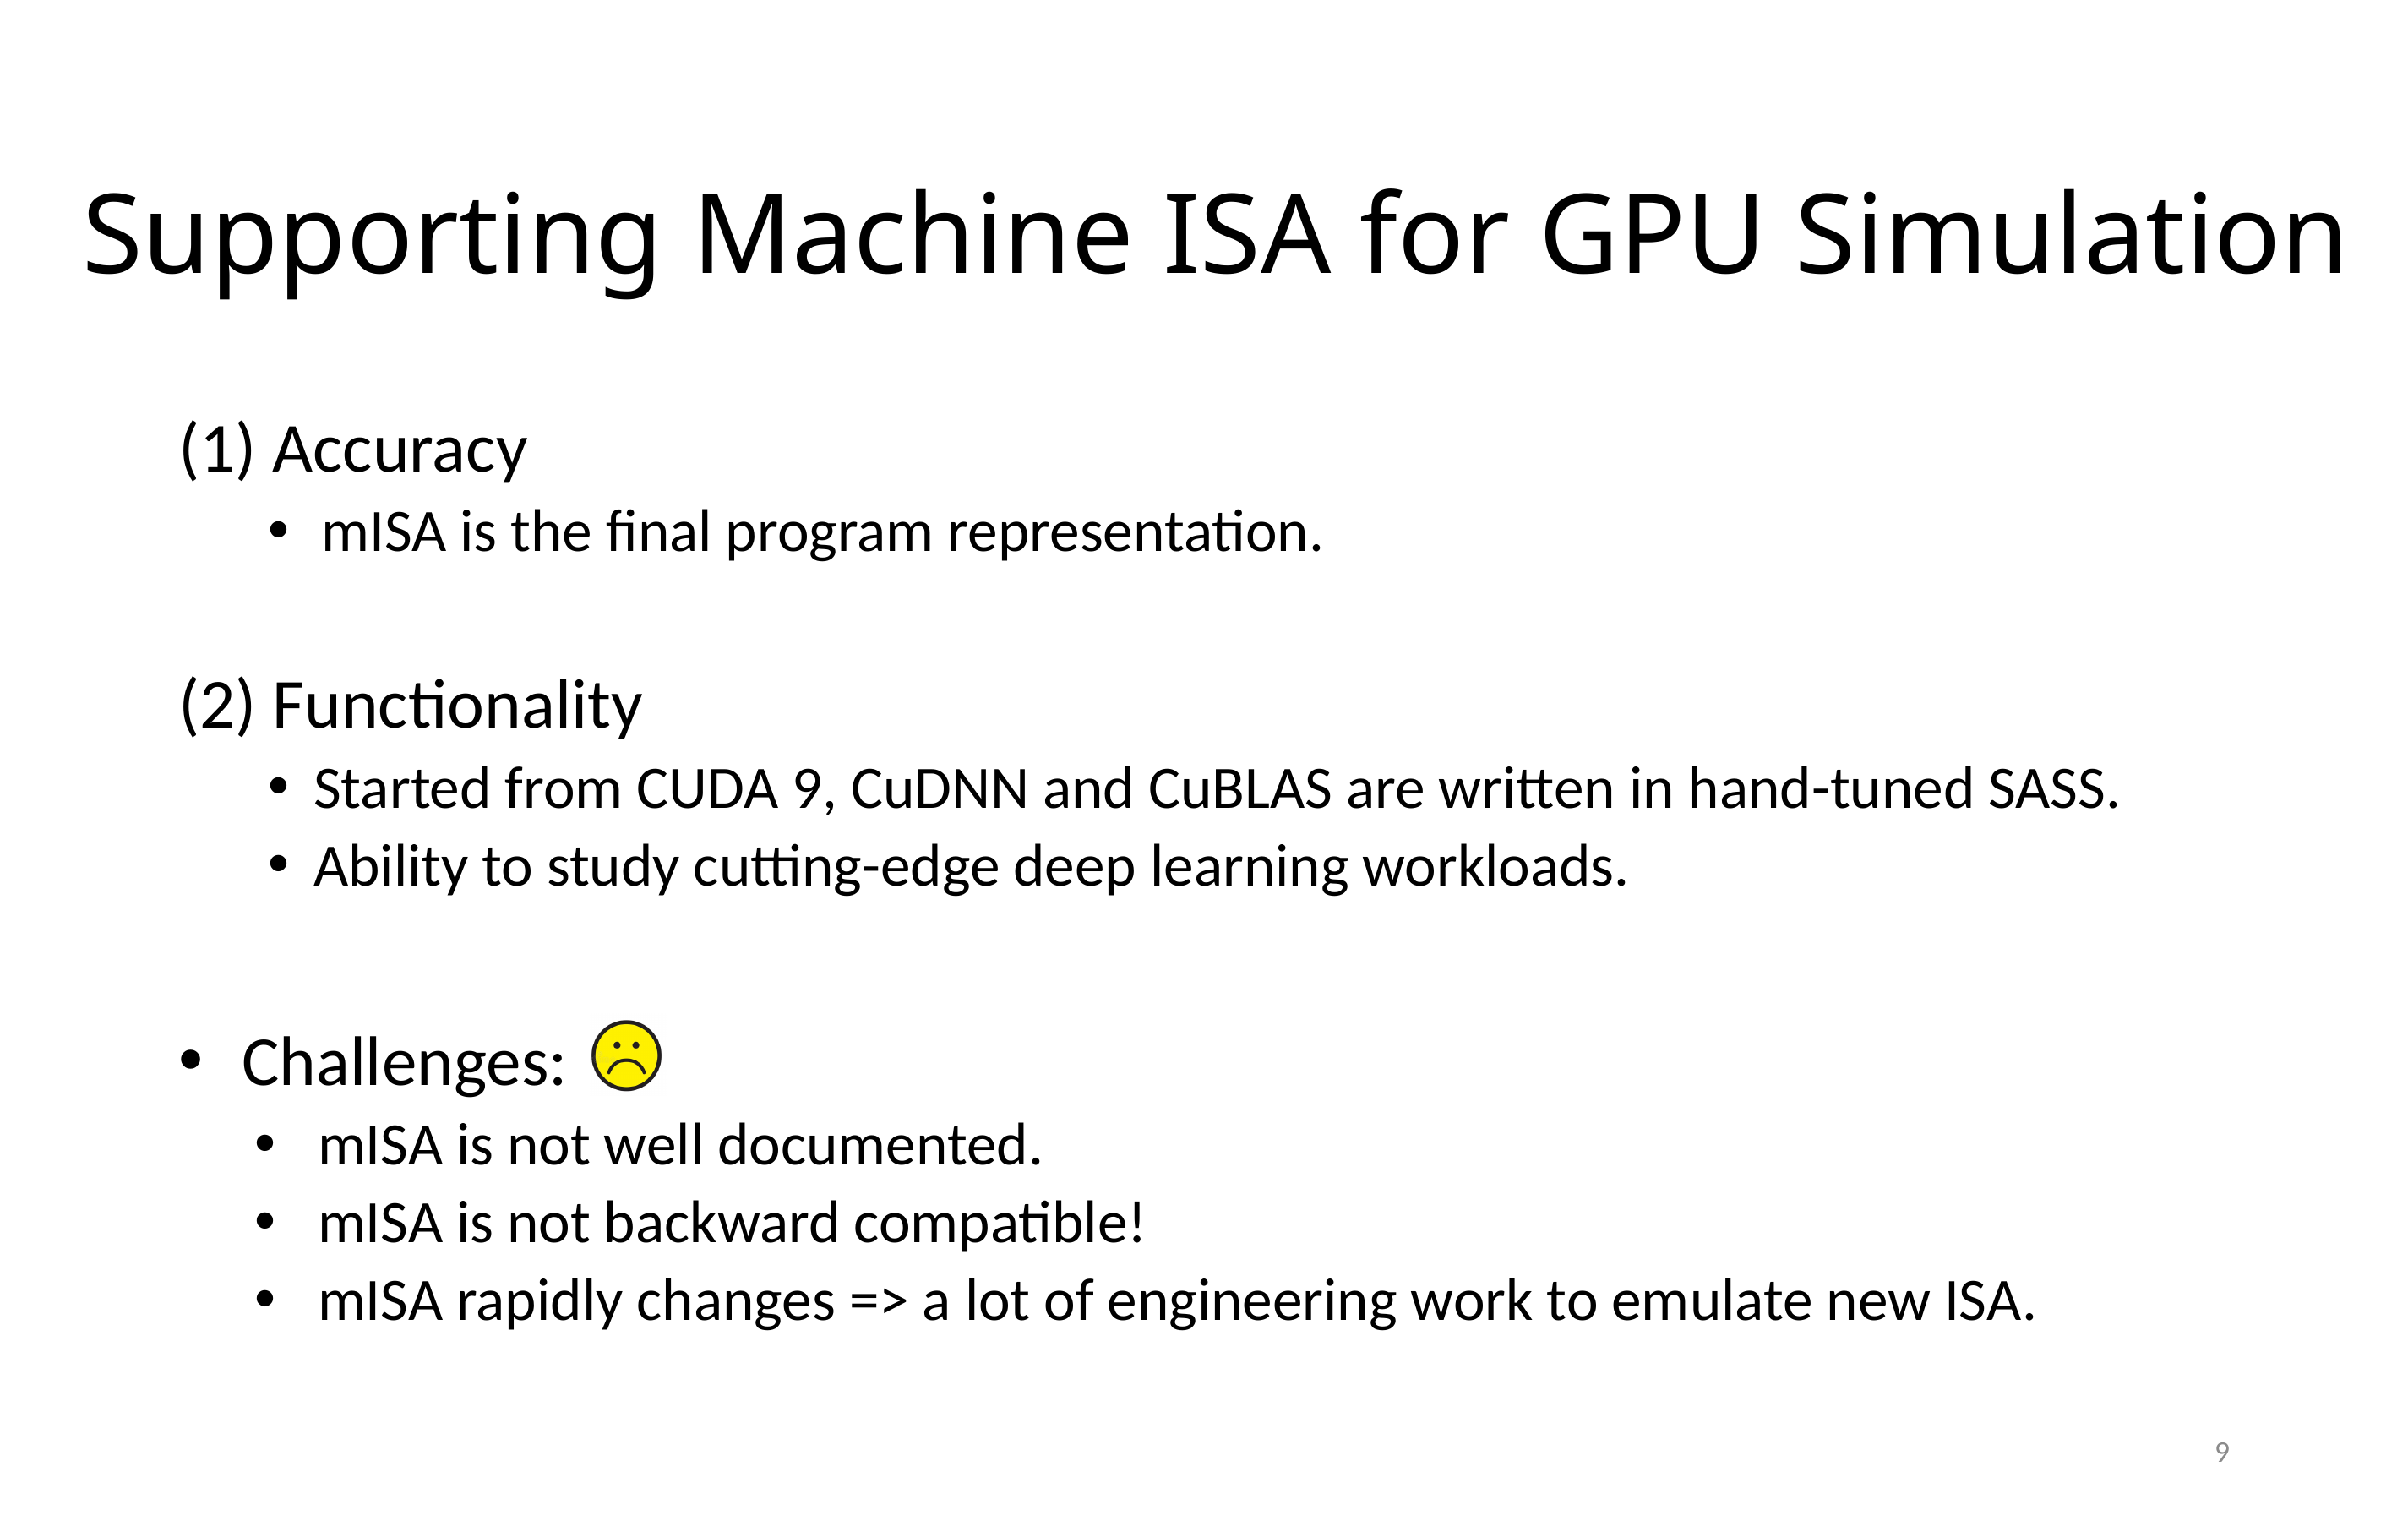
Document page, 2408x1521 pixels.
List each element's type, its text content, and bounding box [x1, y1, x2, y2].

title Supporting Machine ISA for GPU Simulation [69, 90, 2408, 385]
slide_number 9 [1700, 1409, 2243, 1491]
list (1) Accuracy mISA is the final program representation. (2) Functionality Started from CUDA 9, CuDNN and CuBLAS are written in hand-tuned SASS. Ability to study cutting-edge deep learning workloads. Challenges: mISA is not well documented. mISA is not backward compatible! mISA rapidly changes => a lot of engineering work to emulate new ISA. [165, 405, 2315, 1491]
picture [590, 1013, 667, 1096]
